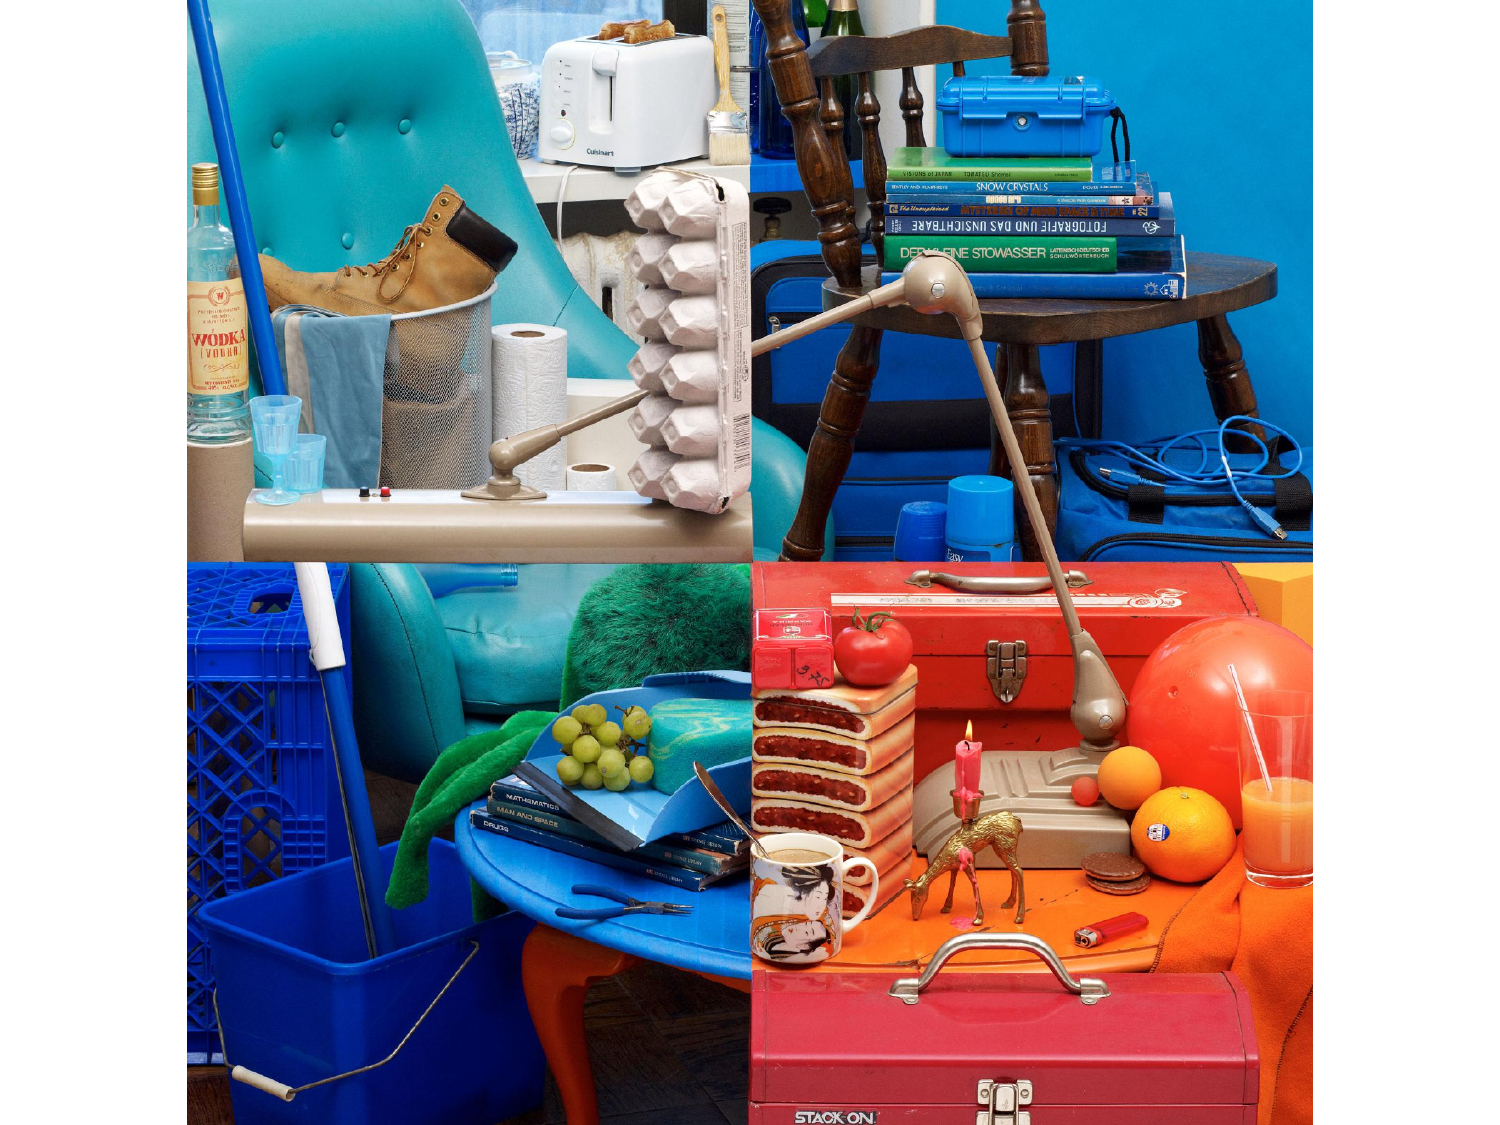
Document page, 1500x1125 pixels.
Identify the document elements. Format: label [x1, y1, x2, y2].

picture [1064, 76, 1084, 85]
picture [981, 76, 1005, 81]
picture [187, 0, 1313, 1125]
picture [988, 87, 1082, 95]
